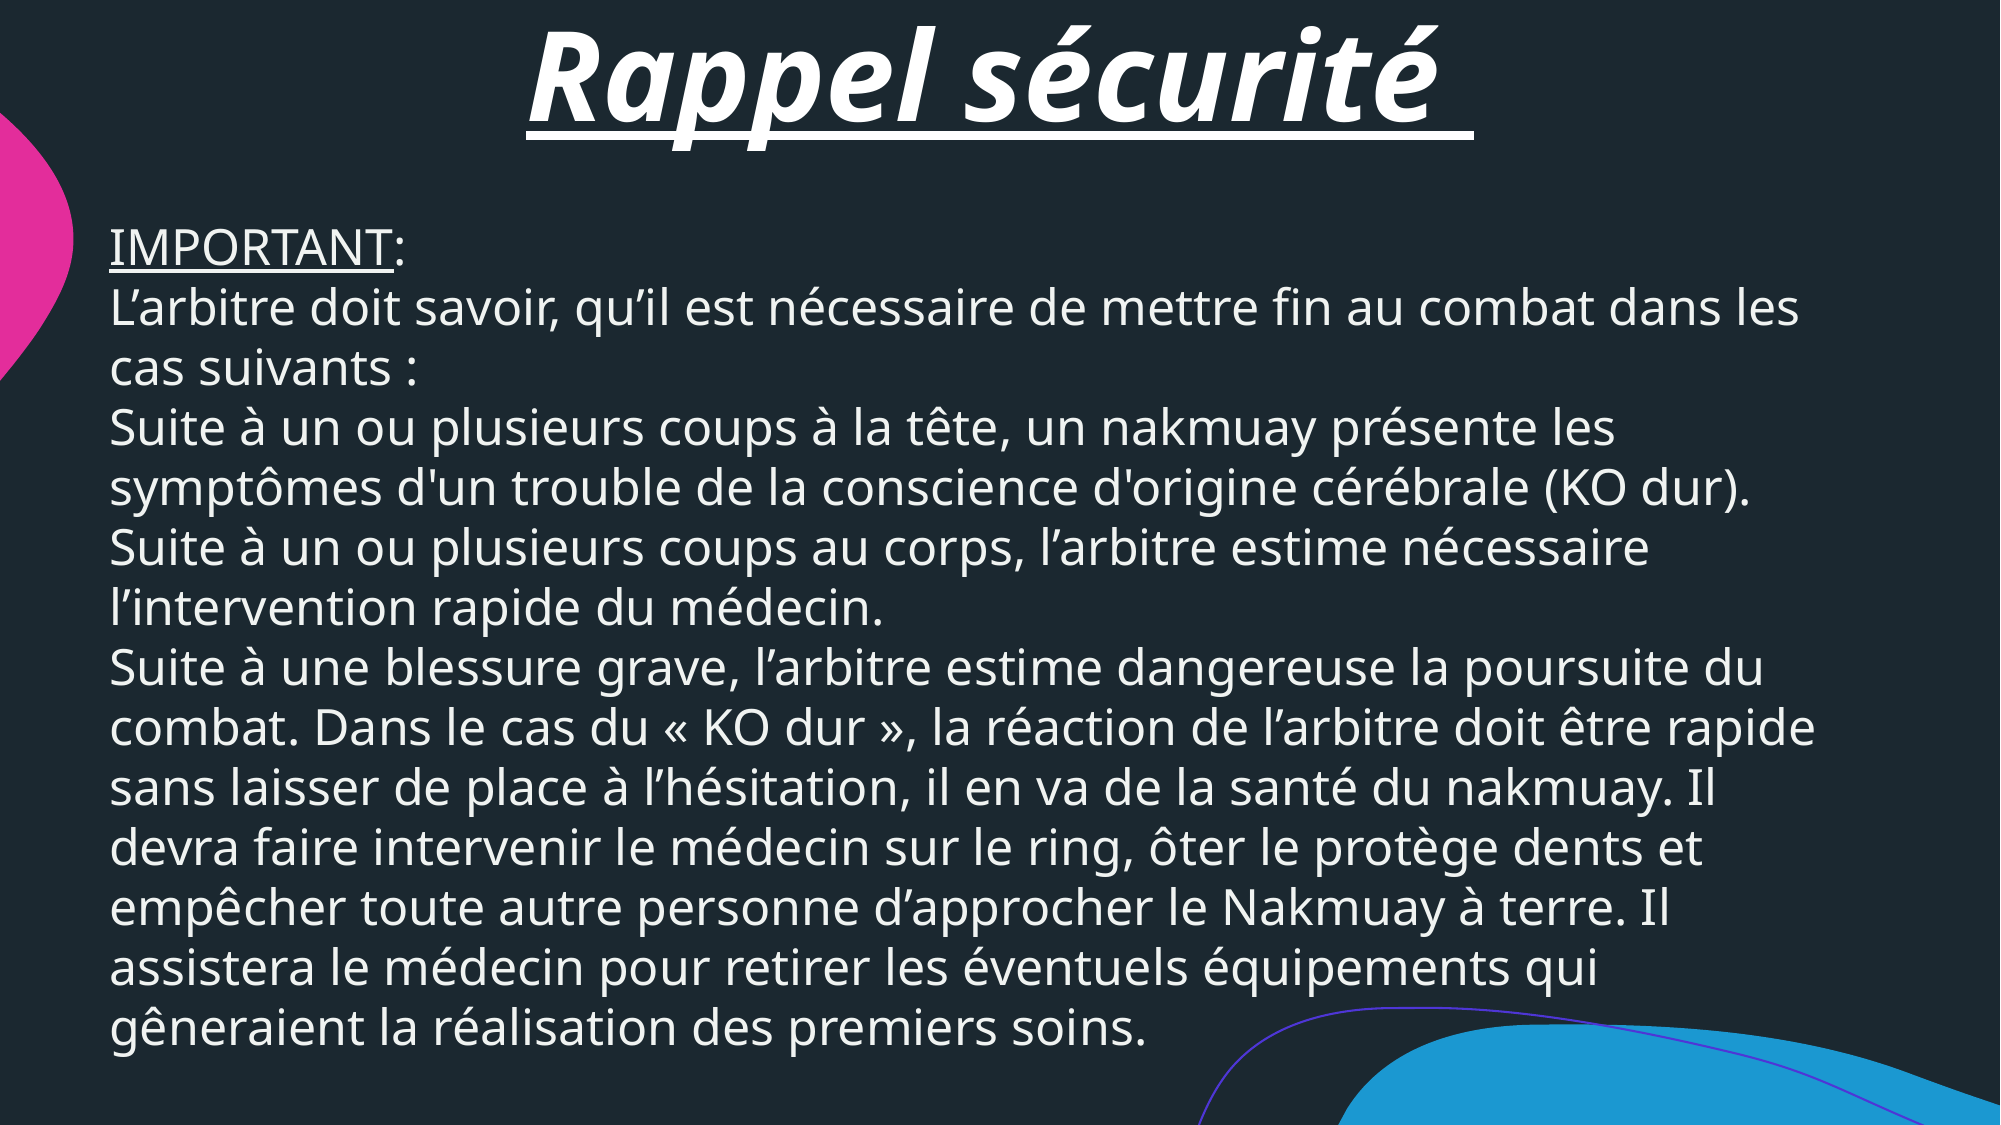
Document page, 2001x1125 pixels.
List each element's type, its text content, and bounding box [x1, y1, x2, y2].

text_box IMPORTANT: L’arbitre doit savoir, qu’il est nécessaire de mettre fin au combat dans les cas suivants : Suite à un ou plusieurs coups à la tête, un nakmuay présente les symptômes d'un trouble de la conscience d'origine cérébrale (KO dur). Suite à un ou plusieurs coups au corps, l’arbitre estime nécessaire l’intervention rapide du médecin. Suite à une blessure grave, l’arbitre estime dangereuse la poursuite du combat. Dans le cas du « KO dur », la réaction de l’arbitre doit être rapide sans laisser de place à l’hésitation, il en va de la santé du nakmuay. Il devra faire intervenir le médecin sur le ring, ôter le protège dents et empêcher toute autre personne d’approcher le Nakmuay à terre. Il assistera le médecin pour retirer les éventuels équipements qui gêneraient la réalisation des premiers soins. [94, 207, 1875, 1063]
title Rappel sécurité [125, 0, 1875, 188]
